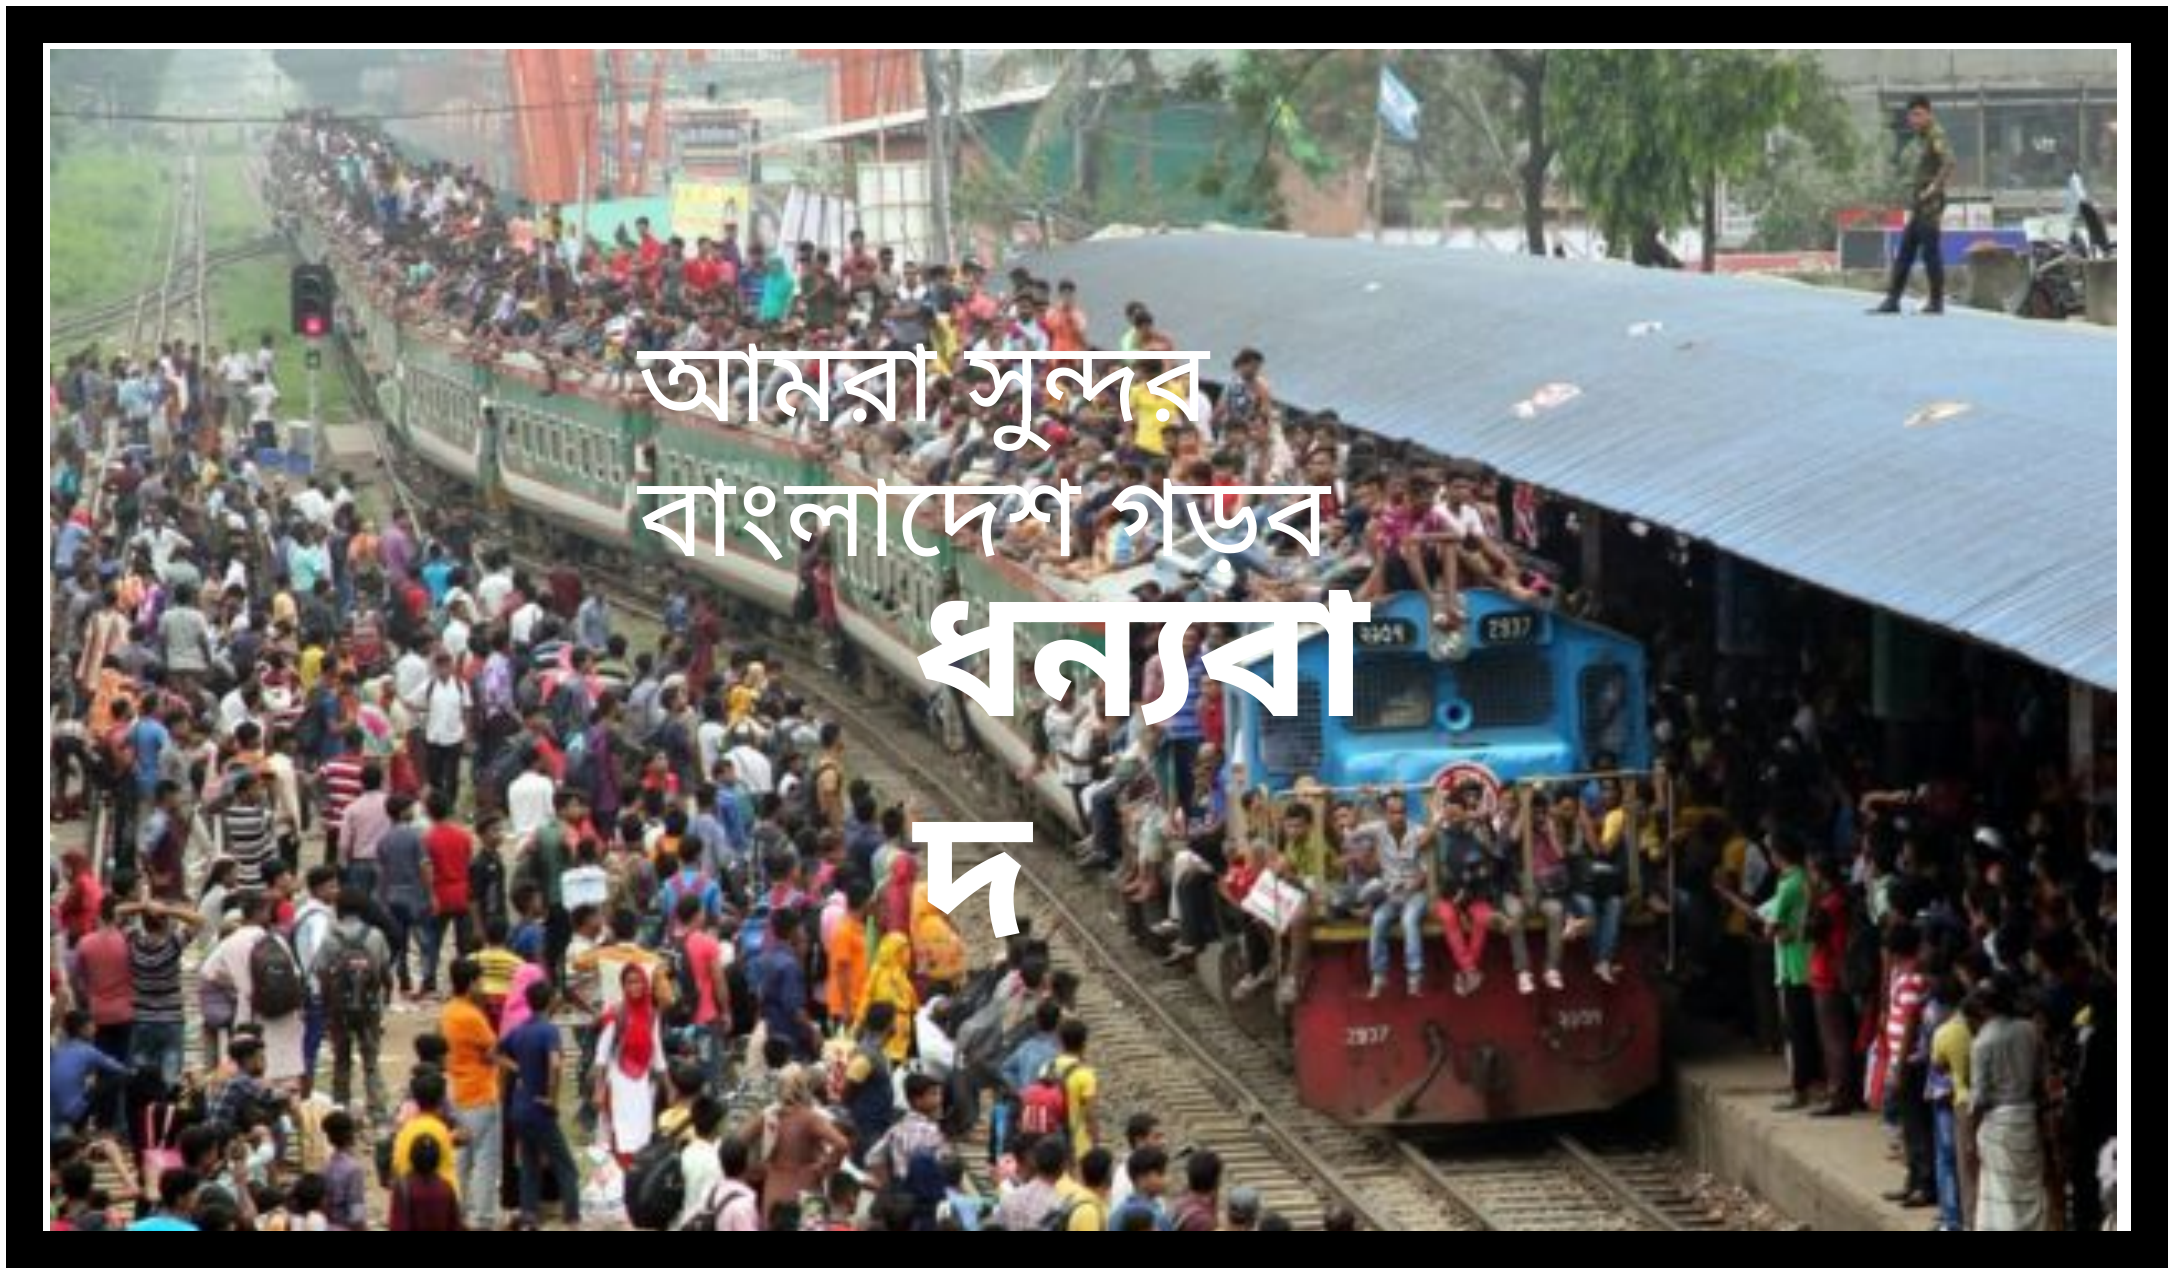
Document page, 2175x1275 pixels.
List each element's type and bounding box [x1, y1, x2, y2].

text_box [24, 24, 2151, 1251]
picture [49, 49, 2117, 1239]
